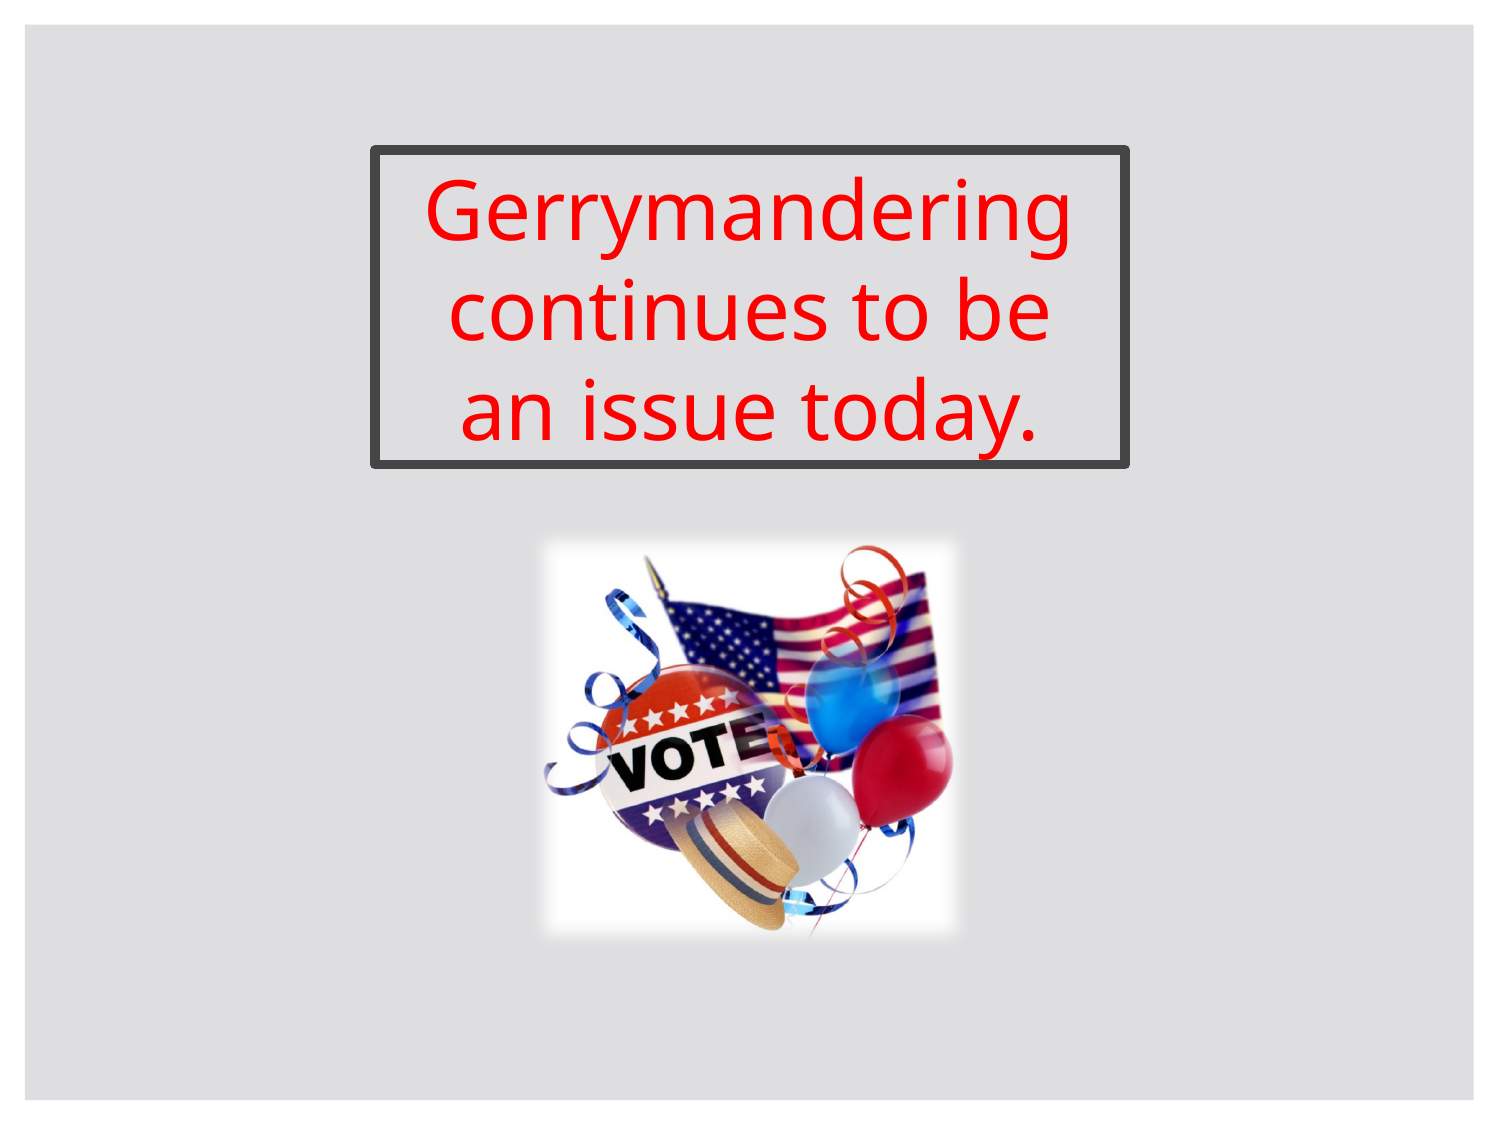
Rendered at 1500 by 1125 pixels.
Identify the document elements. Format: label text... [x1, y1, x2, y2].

text_box Gerrymandering continues to be an issue today. [374, 149, 1125, 465]
picture [526, 522, 974, 952]
